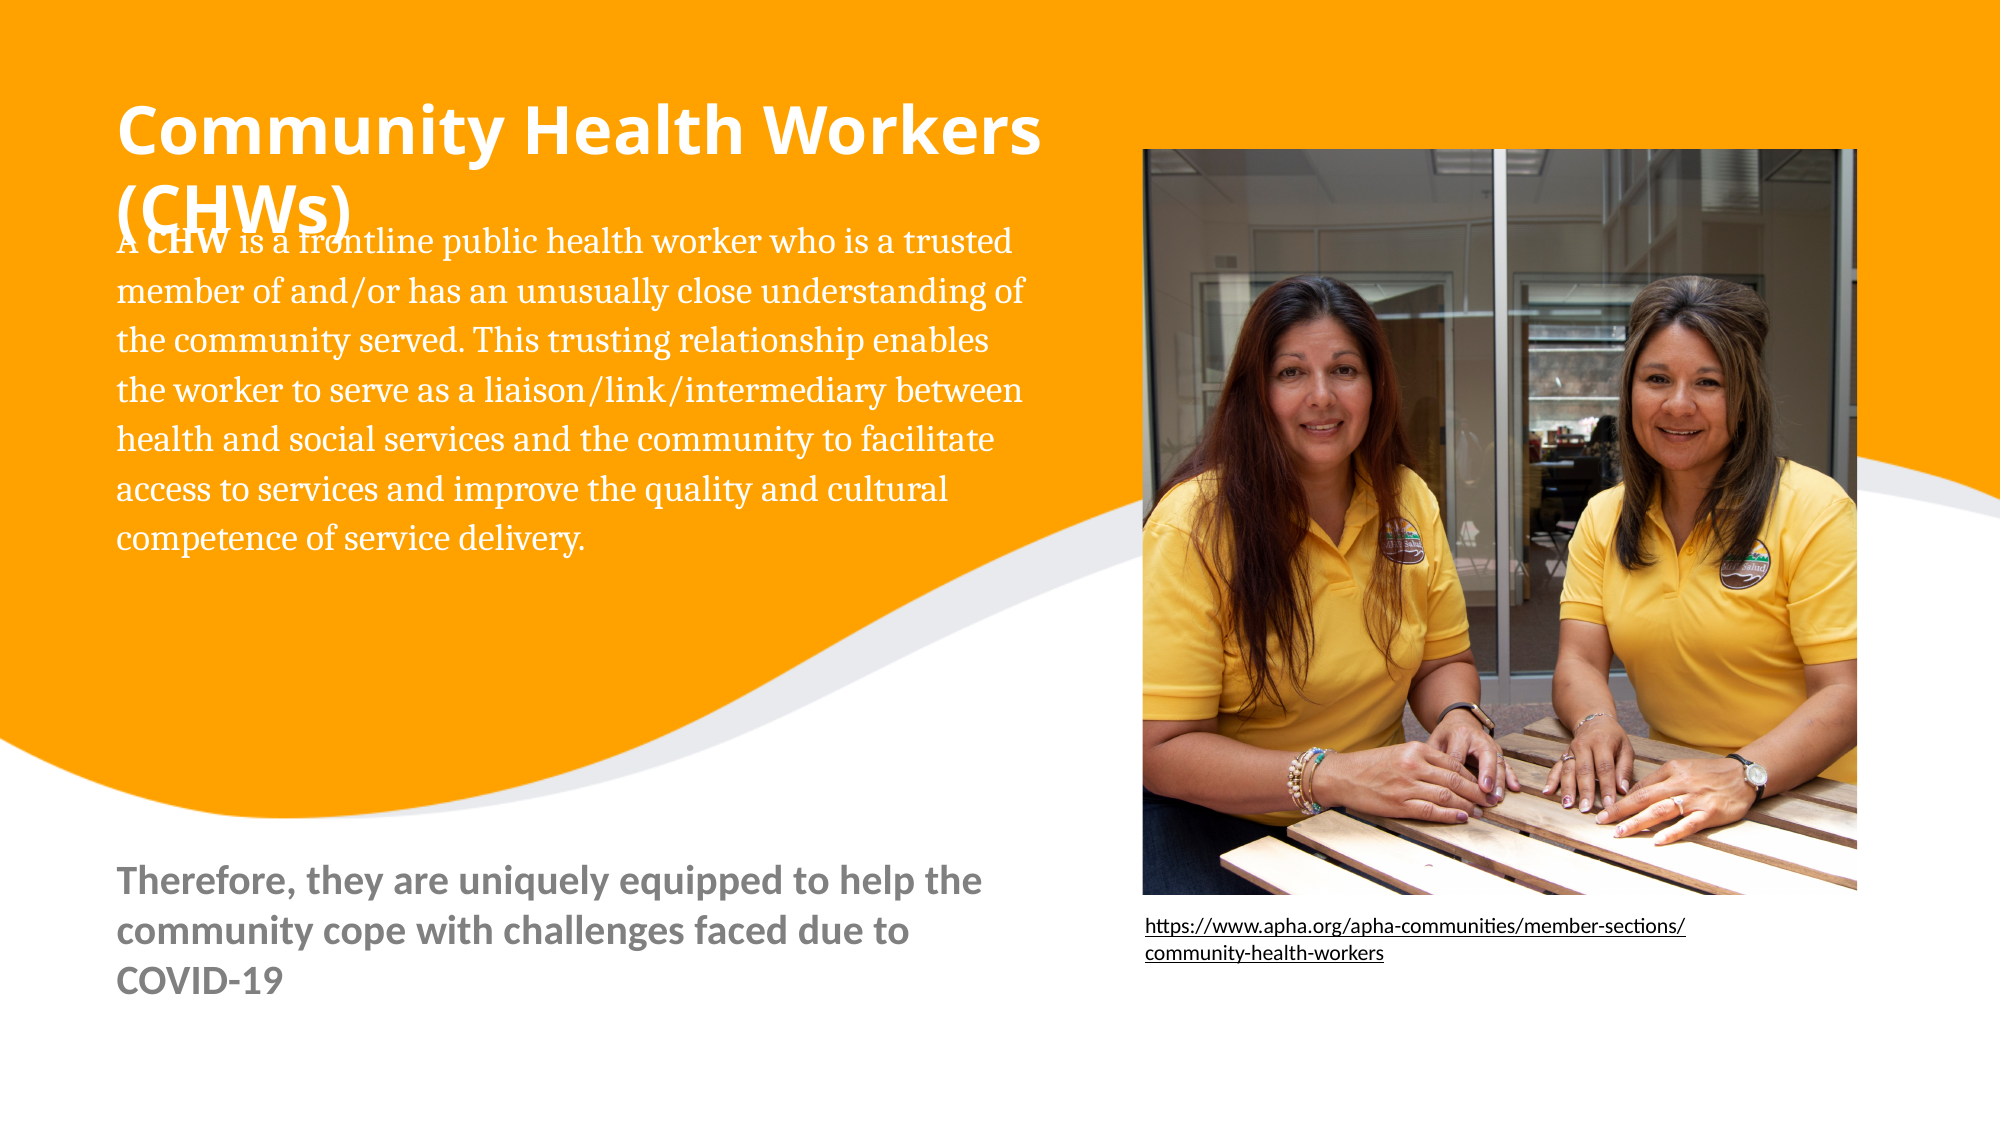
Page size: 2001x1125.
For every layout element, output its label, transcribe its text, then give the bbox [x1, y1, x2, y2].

text_box https://www.apha.org/apha-communities/member-sections/community-health-workers [1130, 904, 1762, 972]
text_box Therefore, they are uniquely equipped to help the community cope with challenges faced due to COVID-19 [101, 845, 1000, 1056]
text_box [101, 80, 1070, 666]
picture [0, 0, 2000, 1125]
